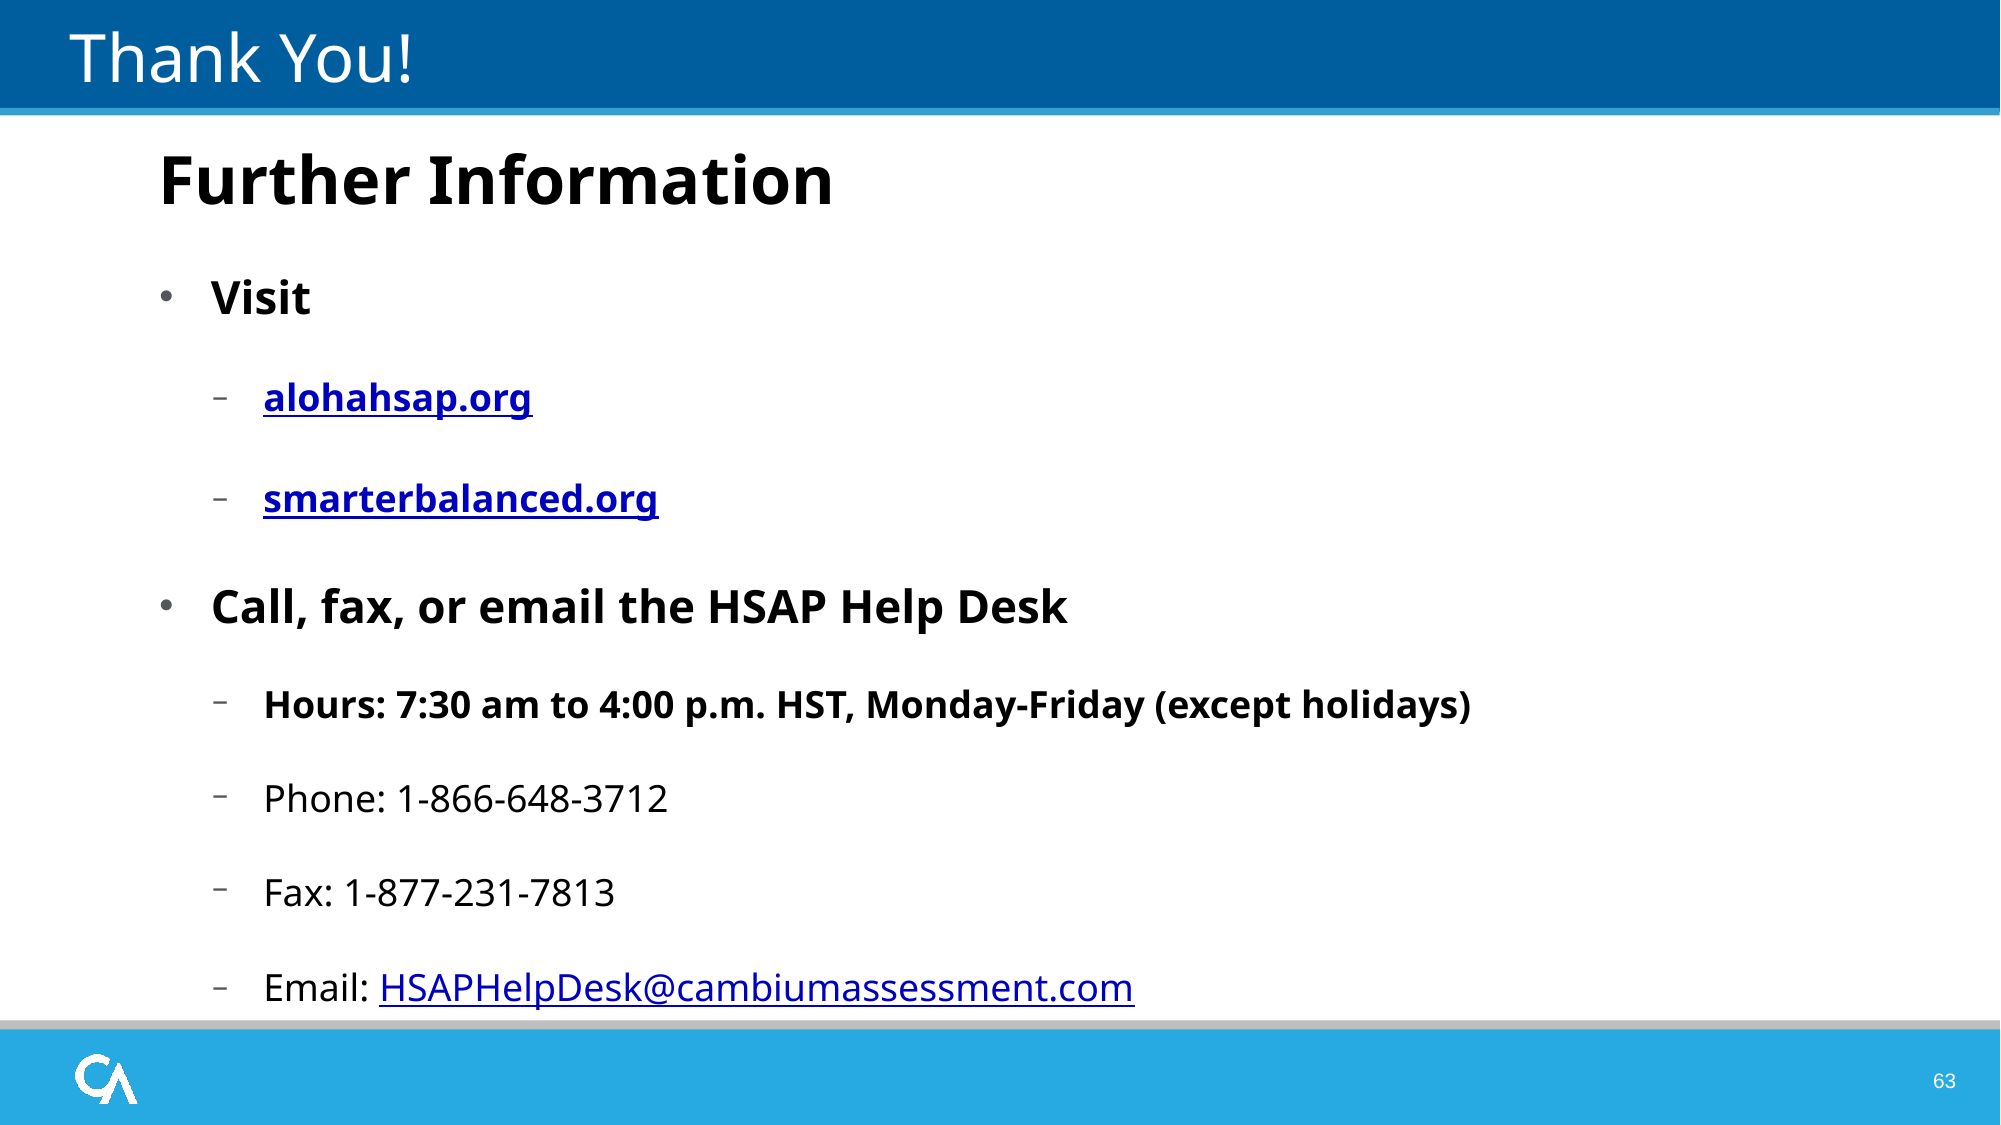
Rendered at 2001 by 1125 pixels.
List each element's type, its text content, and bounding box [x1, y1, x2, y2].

picture [75, 1054, 138, 1104]
title Thank You! [69, 10, 1878, 96]
list Further Information Visit alohahsap.org smarterbalanced.org Call, fax, or email the HSAP Help Desk Hours: 7:30 am to 4:00 p.m. HST, Monday-Friday (except holidays) Phone: 1-866-648-3712 Fax: 1-877-231-7813 Email: HSAPHelpDesk@cambiumassessment.com [158, 117, 1587, 1008]
slide_number 63 [1855, 1057, 1972, 1103]
